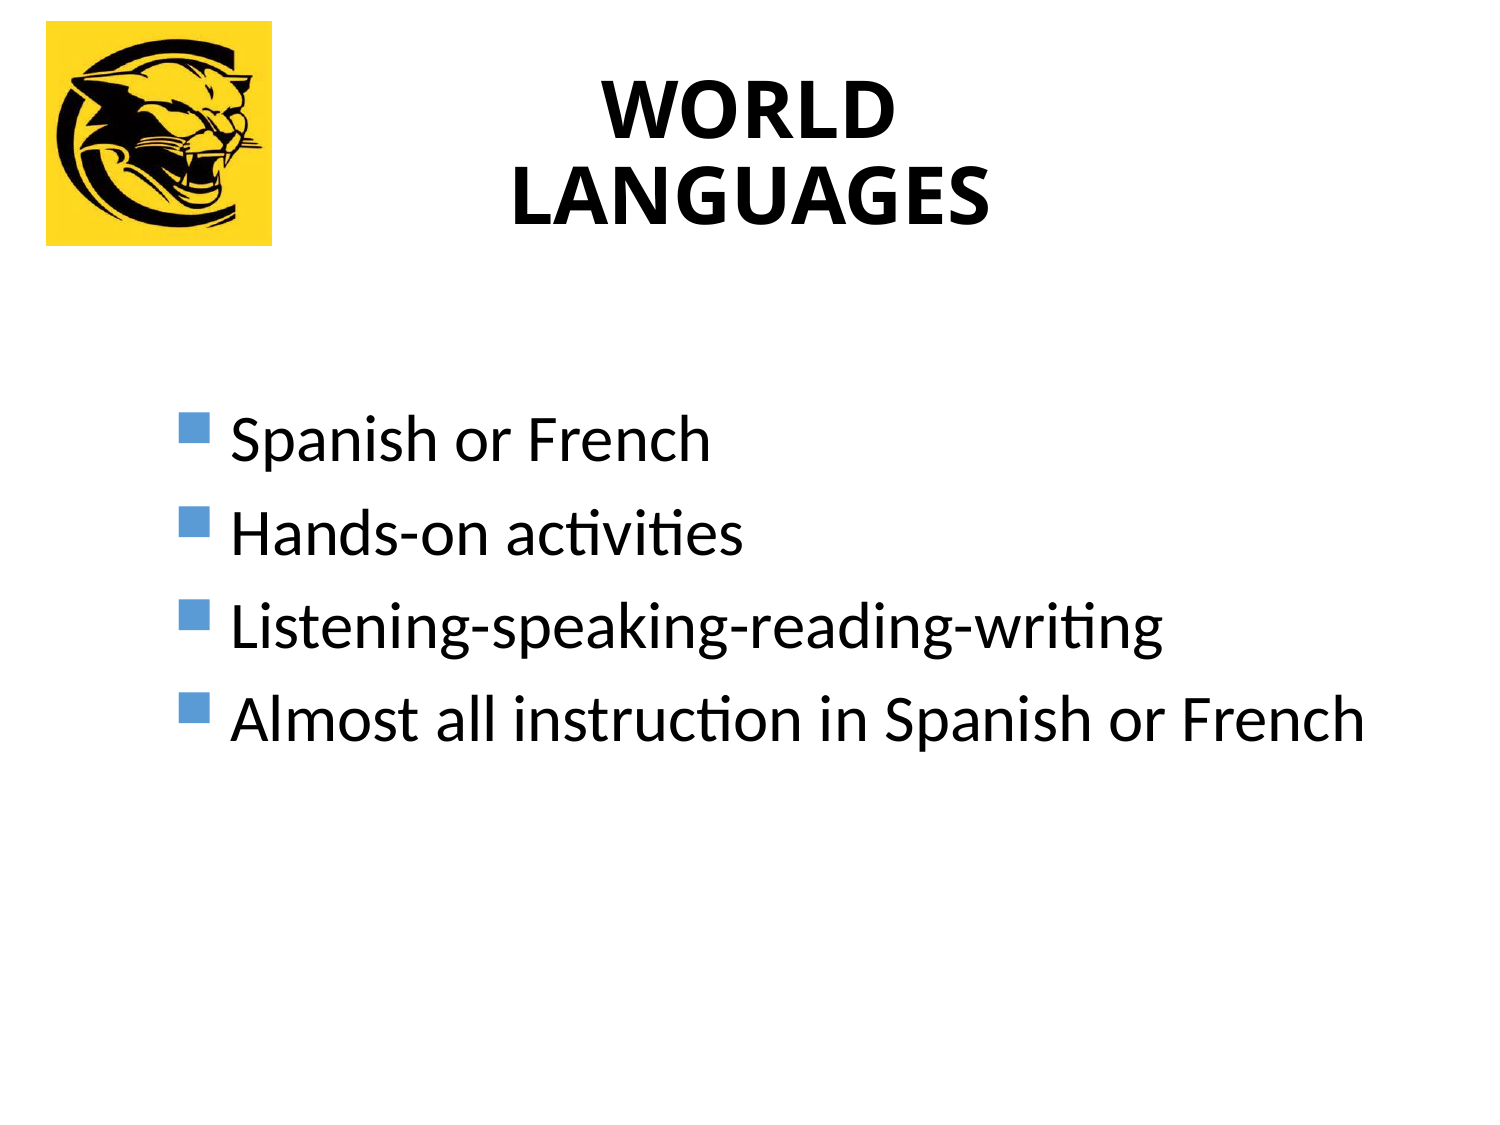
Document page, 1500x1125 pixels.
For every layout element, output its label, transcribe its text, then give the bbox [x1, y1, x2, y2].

title WORLD LANGUAGES [343, 62, 1157, 250]
picture [46, 20, 272, 246]
text_box Spanish or French Hands-on activities Listening-speaking-reading-writing Almost all instruction in Spanish or French [159, 387, 1435, 1125]
